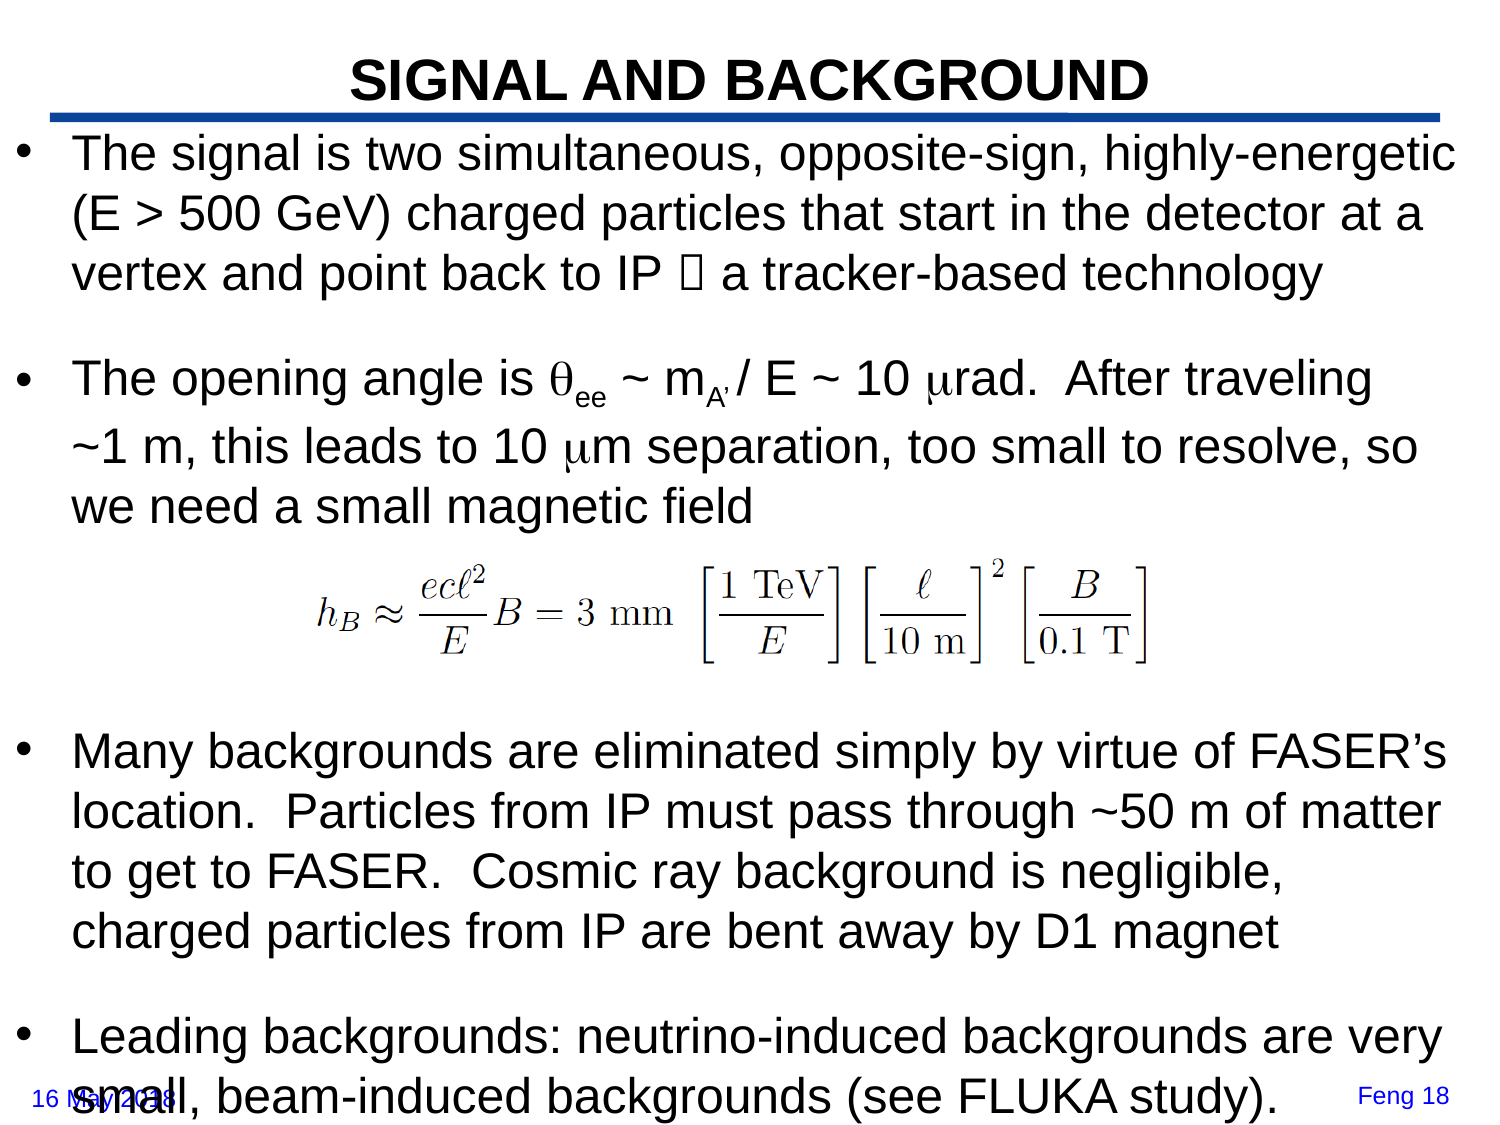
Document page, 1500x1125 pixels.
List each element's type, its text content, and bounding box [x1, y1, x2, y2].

title SIGNAL AND BACKGROUND [112, 17, 1388, 112]
picture [312, 549, 1151, 669]
list The signal is two simultaneous, opposite-sign, highly-energetic (E > 500 GeV) charged particles that start in the detector at a vertex and point back to IP  a tracker-based technology The opening angle is qee ~ mA’ / E ~ 10 mrad. After traveling ~1 m, this leads to 10 mm separation, too small to resolve, so we need a small magnetic field Many backgrounds are eliminated simply by virtue of FASER’s location. Particles from IP must pass through ~50 m of matter to get to FASER. Cosmic ray background is negligible, charged particles from IP are bent away by D1 magnet Leading backgrounds: neutrino-induced backgrounds are very small, beam-induced backgrounds (see FLUKA study). [0, 112, 1475, 1025]
